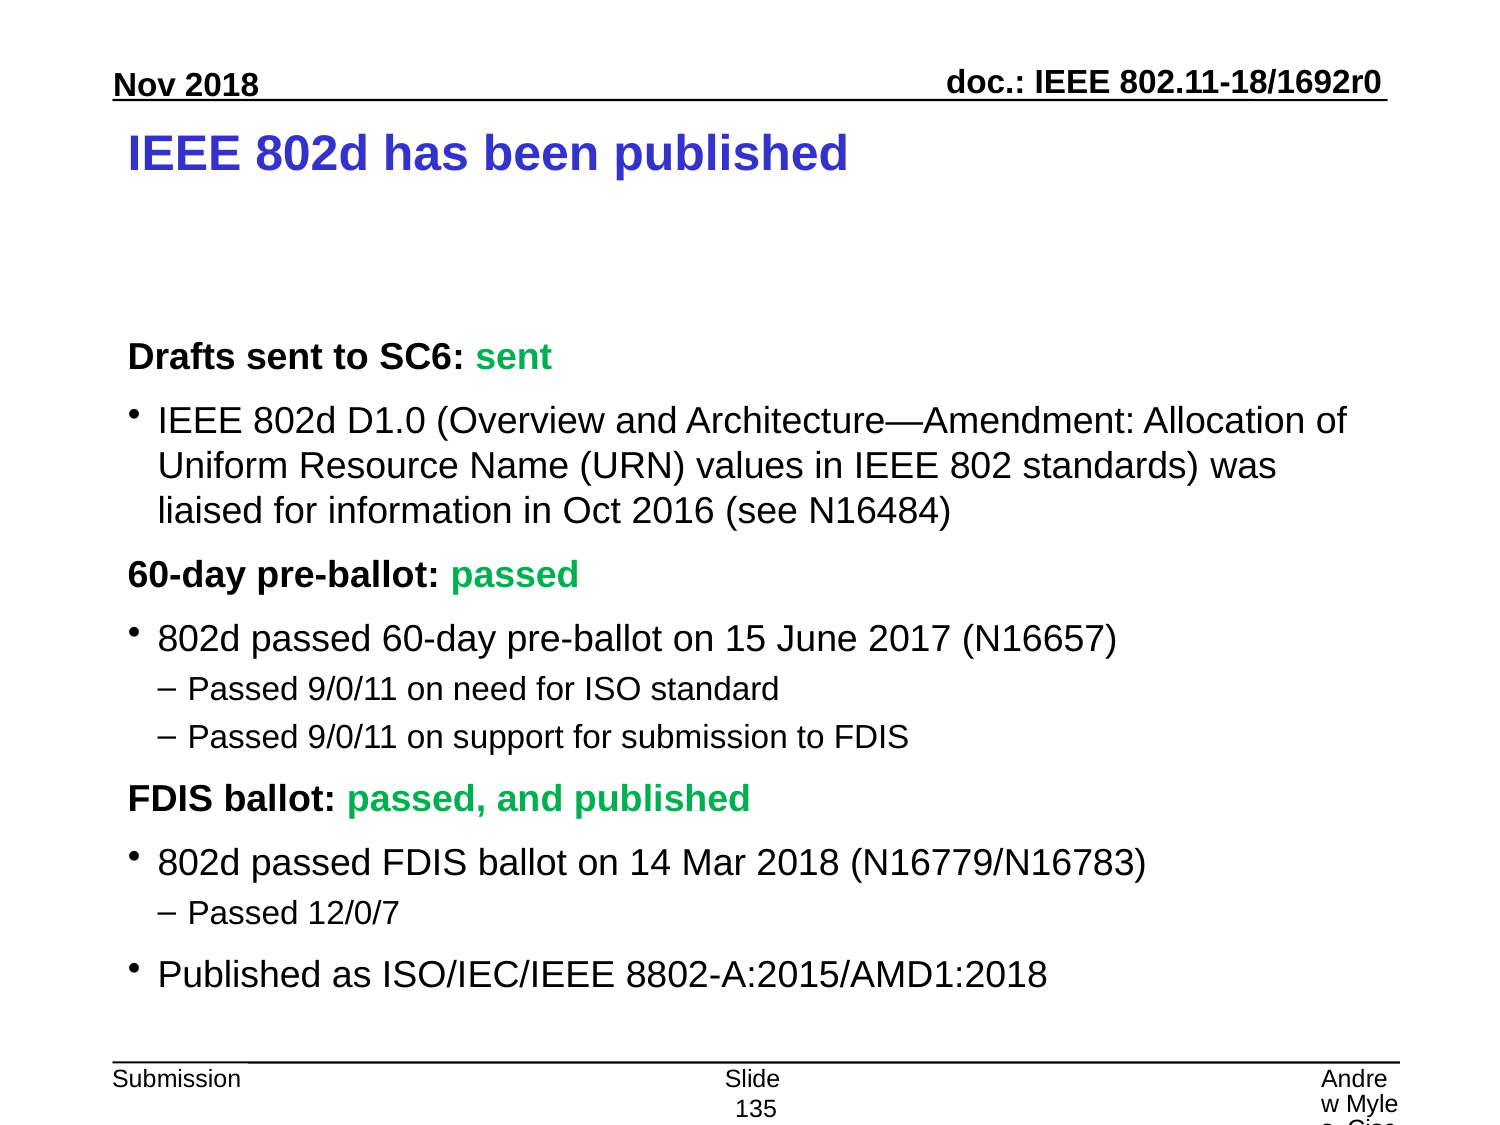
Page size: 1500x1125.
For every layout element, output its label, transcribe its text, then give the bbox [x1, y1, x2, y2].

title IEEE 802d has been published [112, 112, 1388, 288]
slide_number Slide 135 [709, 1061, 803, 1093]
footer Andrew Myles, Cisco [1320, 1061, 1402, 1093]
list Drafts sent to SC6: sent IEEE 802d D1.0 (Overview and Architecture—Amendment: Allocation of Uniform Resource Name (URN) values in IEEE 802 standards) was liaised for information in Oct 2016 (see N16484) 60-day pre-ballot: passed 802d passed 60-day pre-ballot on 15 June 2017 (N16657) Passed 9/0/11 on need for ISO standard Passed 9/0/11 on support for submission to FDIS FDIS ballot: passed, and published 802d passed FDIS ballot on 14 Mar 2018 (N16779/N16783) Passed 12/0/7 Published as ISO/IEC/IEEE 8802-A:2015/AMD1:2018 [112, 324, 1388, 1000]
